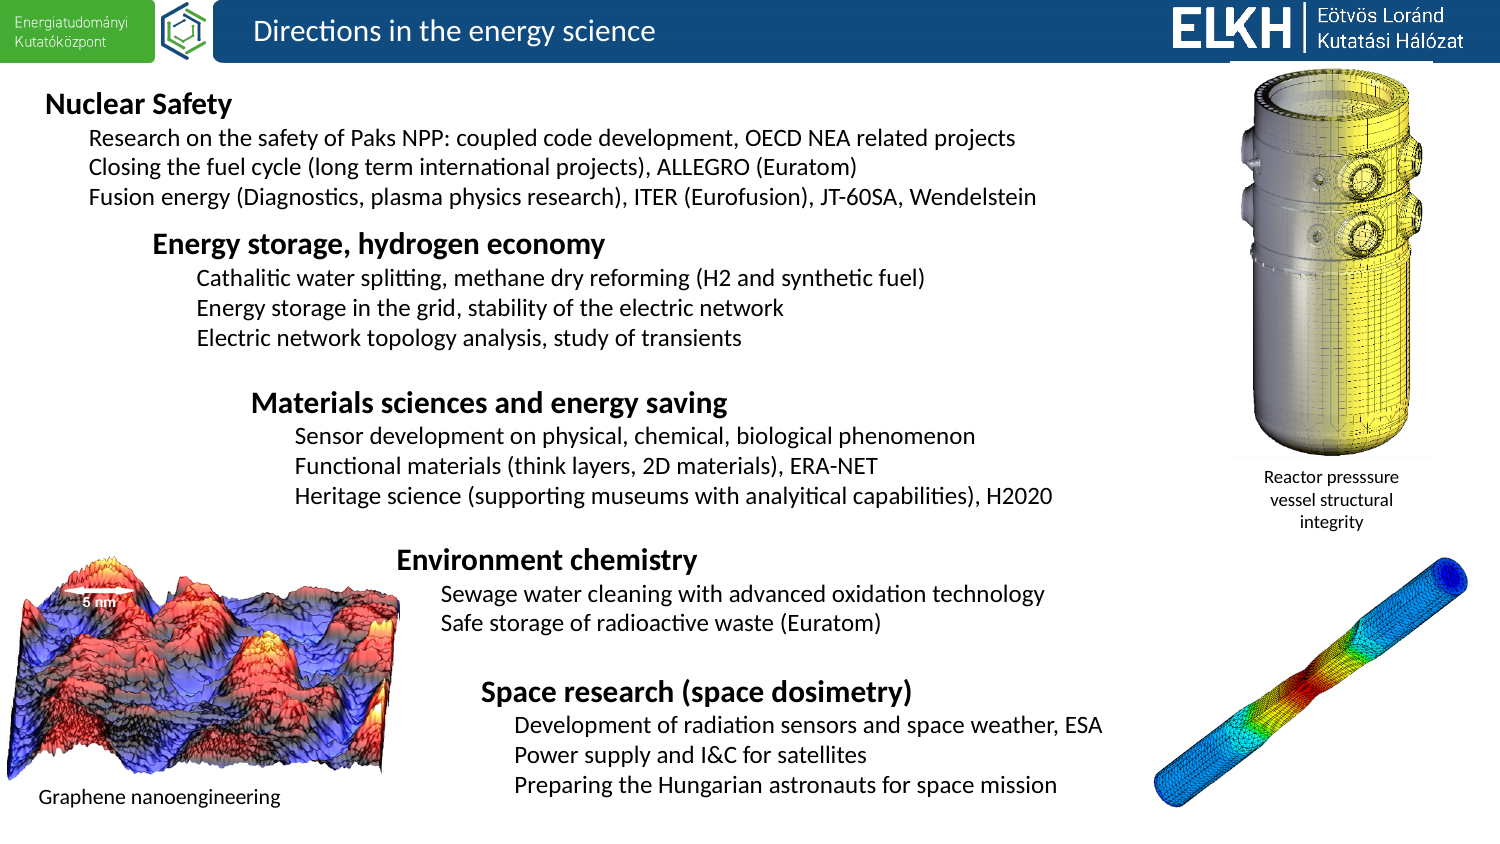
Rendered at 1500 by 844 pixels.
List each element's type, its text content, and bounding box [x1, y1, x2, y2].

text_box Reactor presssure vessel structural integrity [1242, 466, 1421, 540]
text_box Materials sciences and energy saving Sensor development on physical, chemical, biological phenomenon Functional materials (think layers, 2D materials), ERA-NET Heritage science (supporting museums with analyitical capabilities), H2020 [236, 374, 1242, 517]
text_box Nuclear Safety Research on the safety of Paks NPP: coupled code development, OECD NEA related projects Closing the fuel cycle (long term international projects), ALLEGRO (Euratom) Fusion energy (Diagnostics, plasma physics research), ITER (Eurofusion), JT-60SA, Wendelstein [30, 76, 1110, 219]
text_box Energy storage, hydrogen economy Cathalitic water splitting, methane dry reforming (H2 and synthetic fuel) Energy storage in the grid, stability of the electric network Electric network topology analysis, study of transients [137, 216, 1174, 359]
text_box Graphene nanoengineering [23, 789, 296, 817]
text_box Space research (space dosimetry) Development of radiation sensors and space weather, ESA Power supply and I&C for satellites Preparing the Hungarian astronauts for space mission [466, 663, 1217, 806]
text_box Environment chemistry Sewage water cleaning with advanced oxidation technology Safe storage of radioactive waste (Euratom) [381, 532, 1132, 645]
picture [1226, 491, 1386, 844]
text_box Directions in the energy science [195, 7, 715, 52]
picture [213, 0, 1500, 457]
picture [7, 555, 400, 782]
picture [0, 0, 155, 63]
picture [1147, 731, 1243, 814]
picture [1375, 550, 1474, 640]
picture [161, 2, 206, 60]
